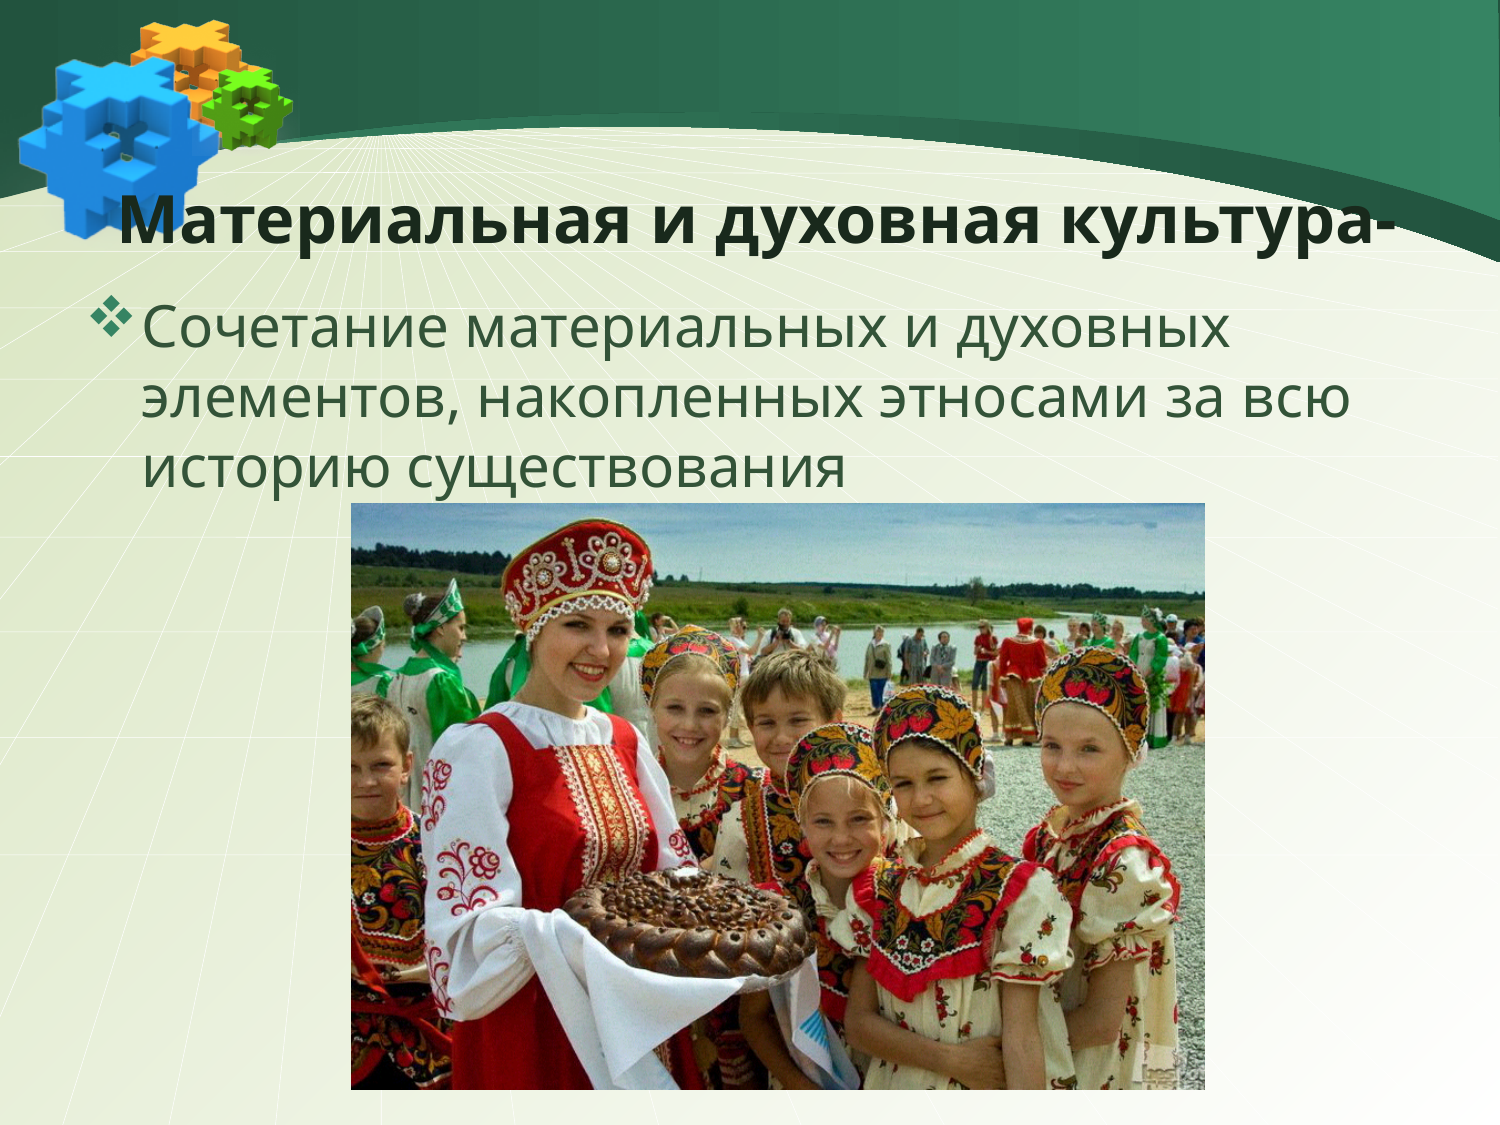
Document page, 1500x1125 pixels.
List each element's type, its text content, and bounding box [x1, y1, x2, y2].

title Материальная и духовная культура- [81, 128, 1433, 305]
list Сочетание материальных и духовных элементов, накопленных этносами за всю историю существования [70, 280, 1421, 991]
picture [351, 503, 1205, 1091]
picture [0, 18, 300, 252]
